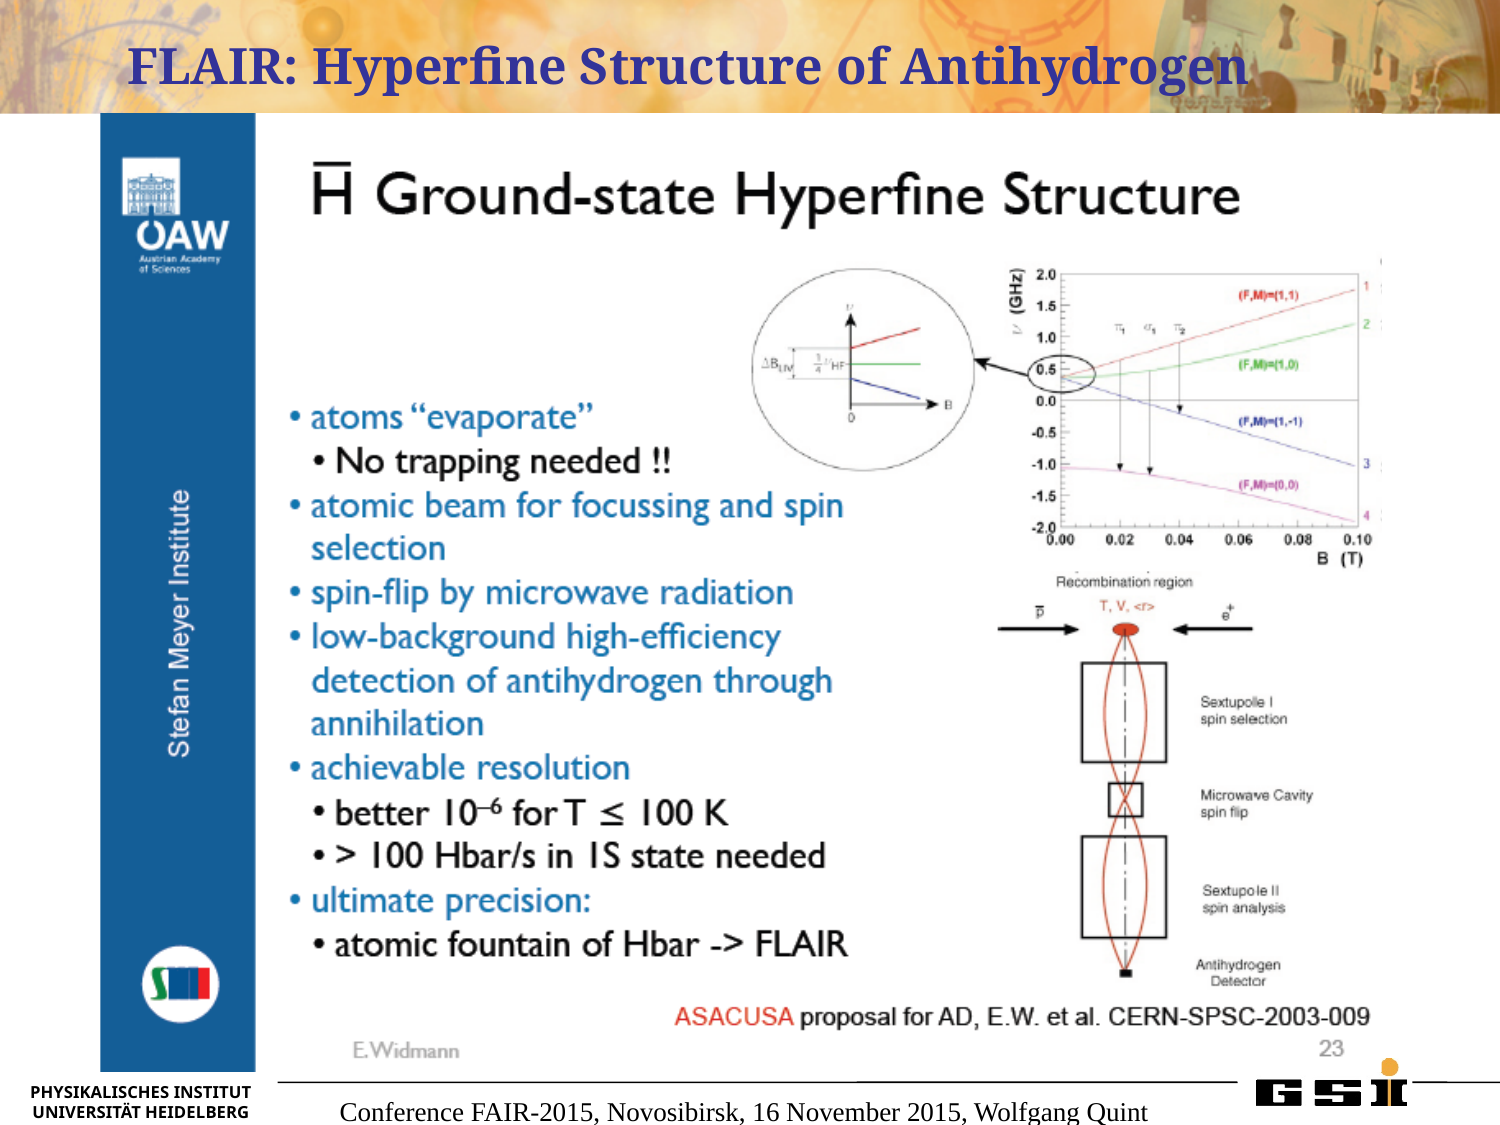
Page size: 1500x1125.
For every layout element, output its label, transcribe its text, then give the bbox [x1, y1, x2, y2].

text_box Conference FAIR-2015, Novosibirsk, 16 November 2015, Wolfgang Quint [324, 1086, 1177, 1125]
title FLAIR: Hyperfine Structure of Antihydrogen [112, 26, 1383, 113]
picture [0, 0, 1500, 1106]
